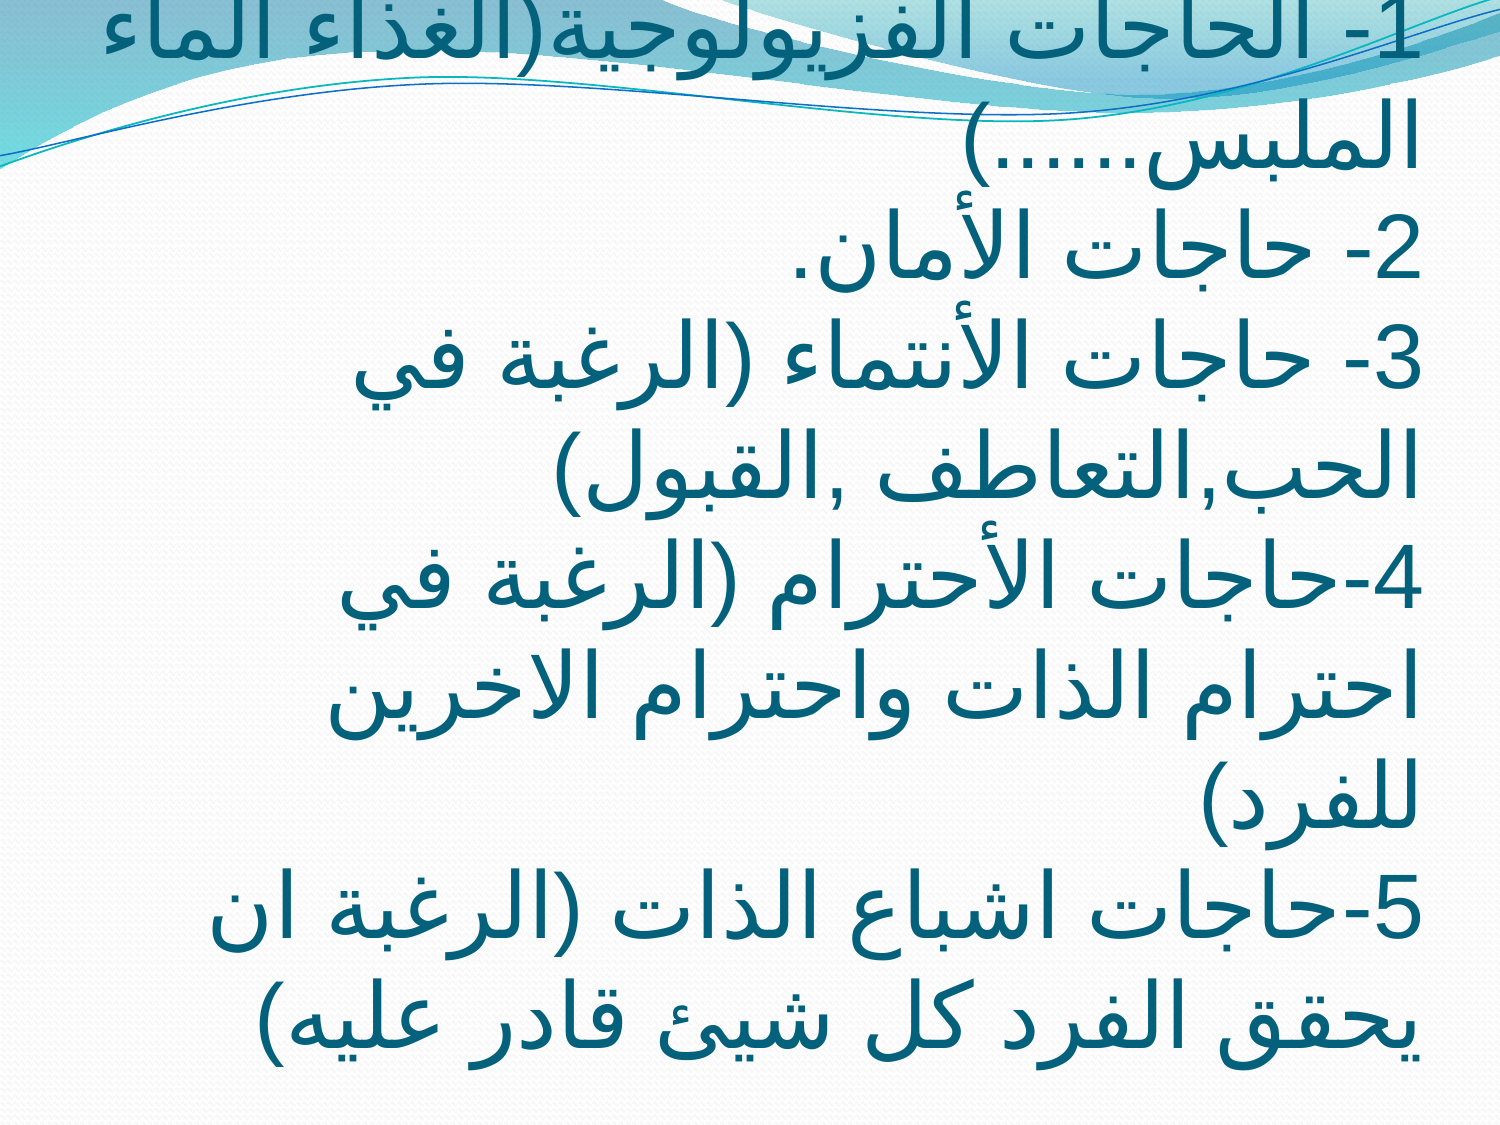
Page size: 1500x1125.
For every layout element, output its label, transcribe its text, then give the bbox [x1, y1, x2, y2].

title هرم ماسلو ويتكون من الأسفل الى الأعلى: 1- الحاجات الفزيولوجية(الغذاء الماء الملبس......) 2- حاجات الأمان. 3- حاجات الأنتماء (الرغبة في الحب,التعاطف ,القبول) 4-حاجات الأحترام (الرغبة في احترام الذات واحترام الاخرين للفرد) 5-حاجات اشباع الذات (الرغبة ان يحقق الفرد كل شيئ قادر عليه) [74, 115, 1426, 1067]
